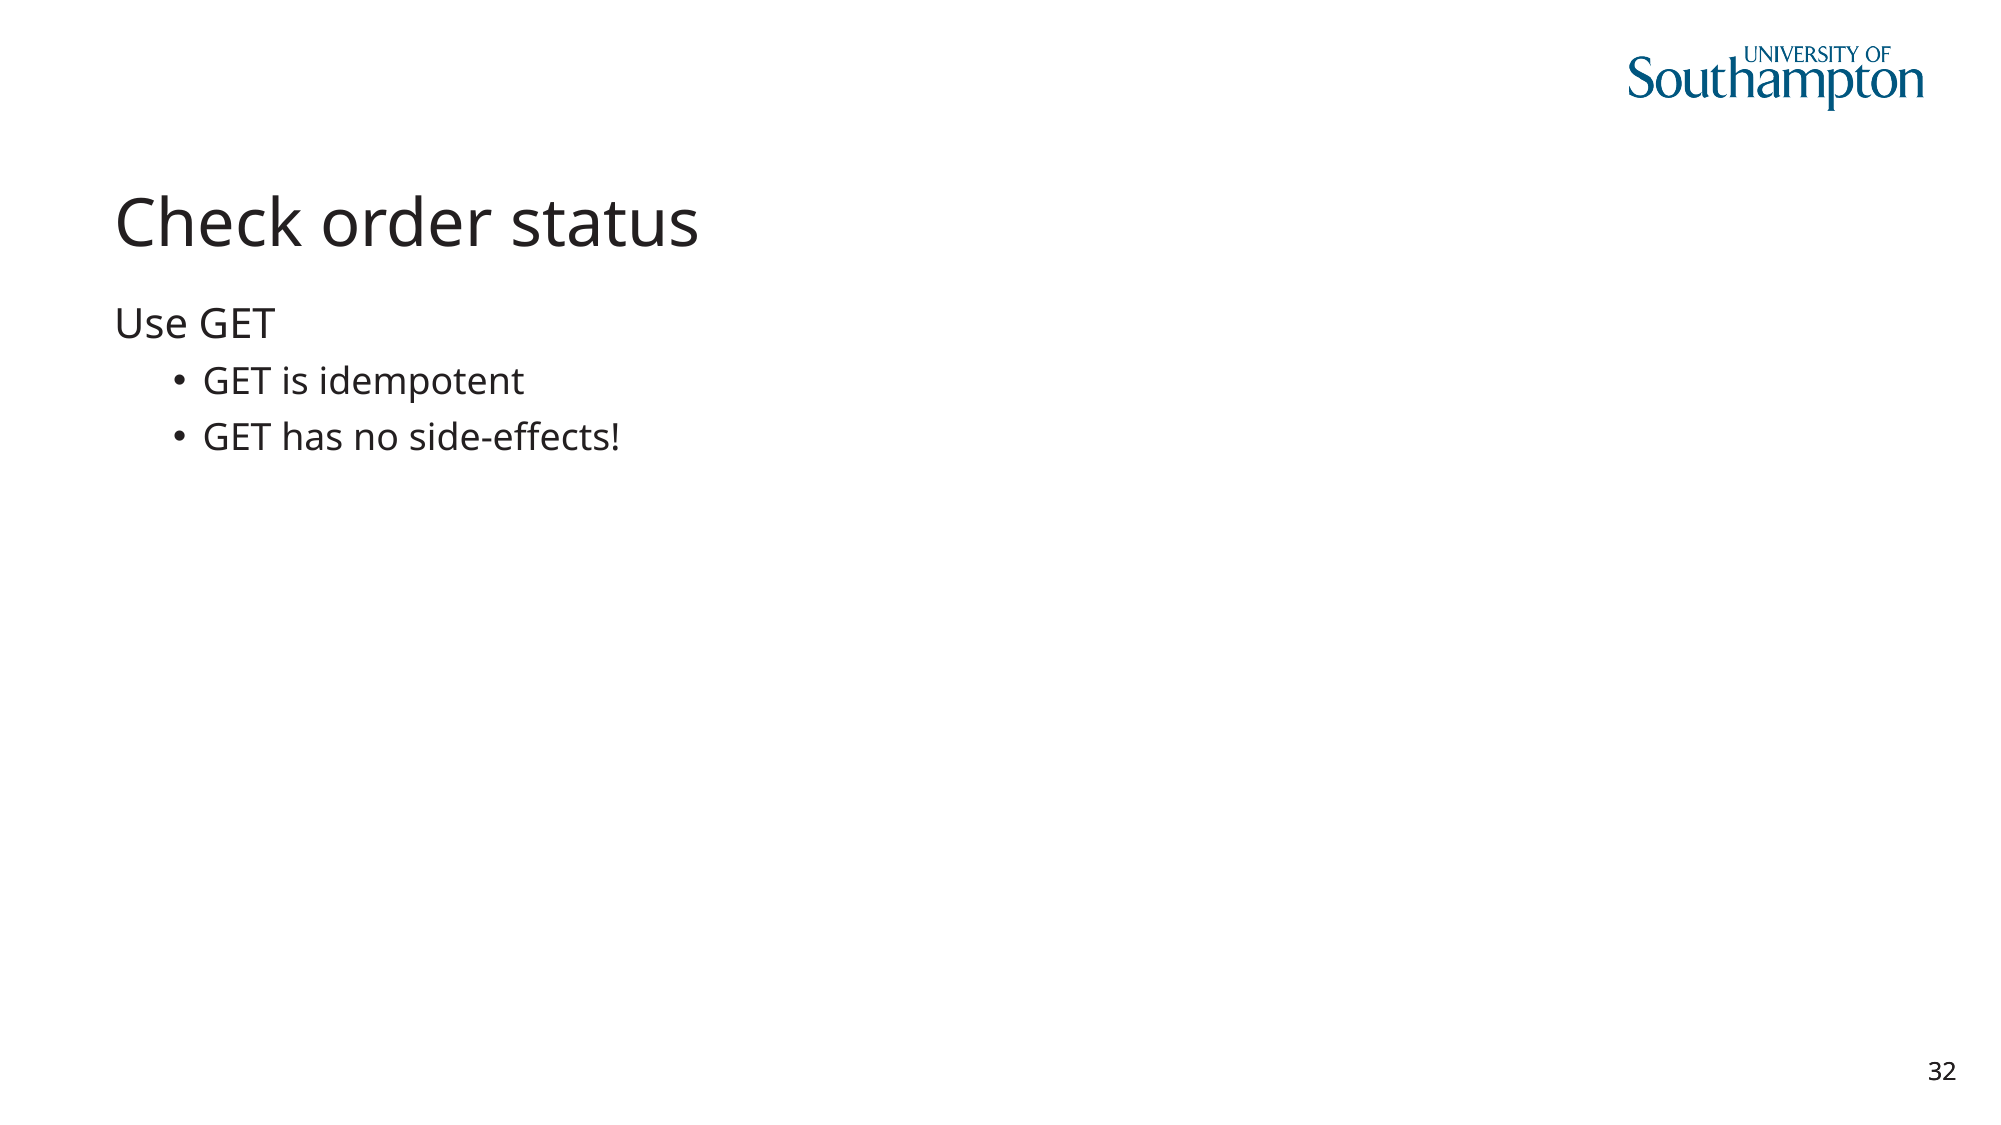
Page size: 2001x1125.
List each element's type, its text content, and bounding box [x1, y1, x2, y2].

picture [1869, 48, 1877, 60]
picture [1629, 71, 1648, 95]
slide_number 32 [1897, 1046, 1969, 1094]
list Use GET GET is idempotent GET has no side-effects! [102, 290, 1898, 1024]
title Check order status [102, 113, 1898, 268]
picture [1629, 46, 1924, 111]
